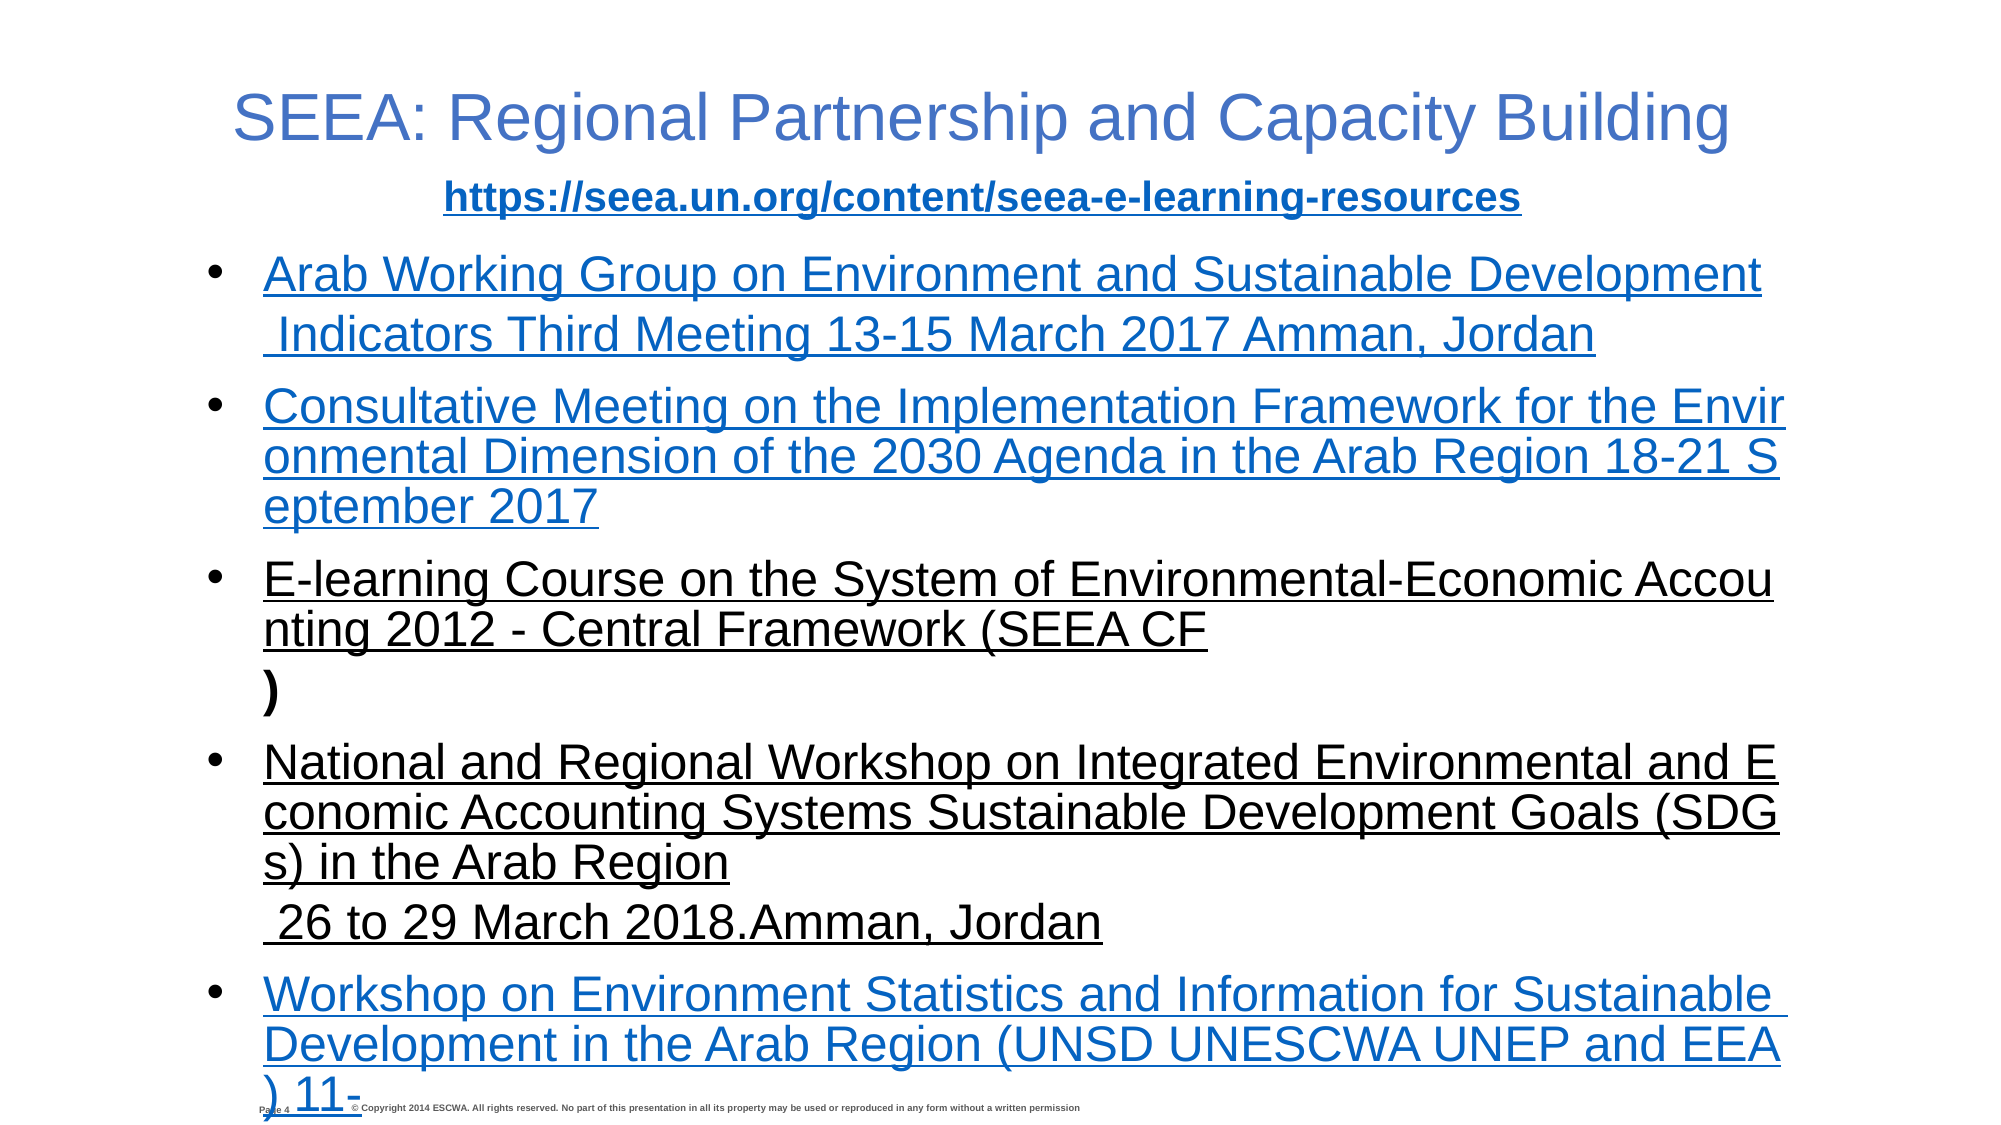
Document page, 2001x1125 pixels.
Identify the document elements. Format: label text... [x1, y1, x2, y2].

text_box Arab Working Group on Environment and Sustainable Development Indicators Third Meeting 13-15 March 2017 Amman, Jordan Consultative Meeting on the Implementation Framework for the Environmental Dimension of the 2030 Agenda in the Arab Region 18-21 September 2017 E-learning Course on the System of Environmental-Economic Accounting 2012 - Central Framework (SEEA CF) National and Regional Workshop on Integrated Environmental and Economic Accounting Systems Sustainable Development Goals (SDGs) in the Arab Region 26 to 29 March 2018.Amman, Jordan Workshop on Environment Statistics and Information for Sustainable Development in the Arab Region (UNSD UNESCWA UNEP and EEA) 11-16 Nov 2018 Beirut, Lebanon [116, 234, 1812, 839]
list SEEA: Regional Partnership and Capacity Building https://seea.un.org/content/seea-e-learning-resources [135, 82, 1831, 212]
